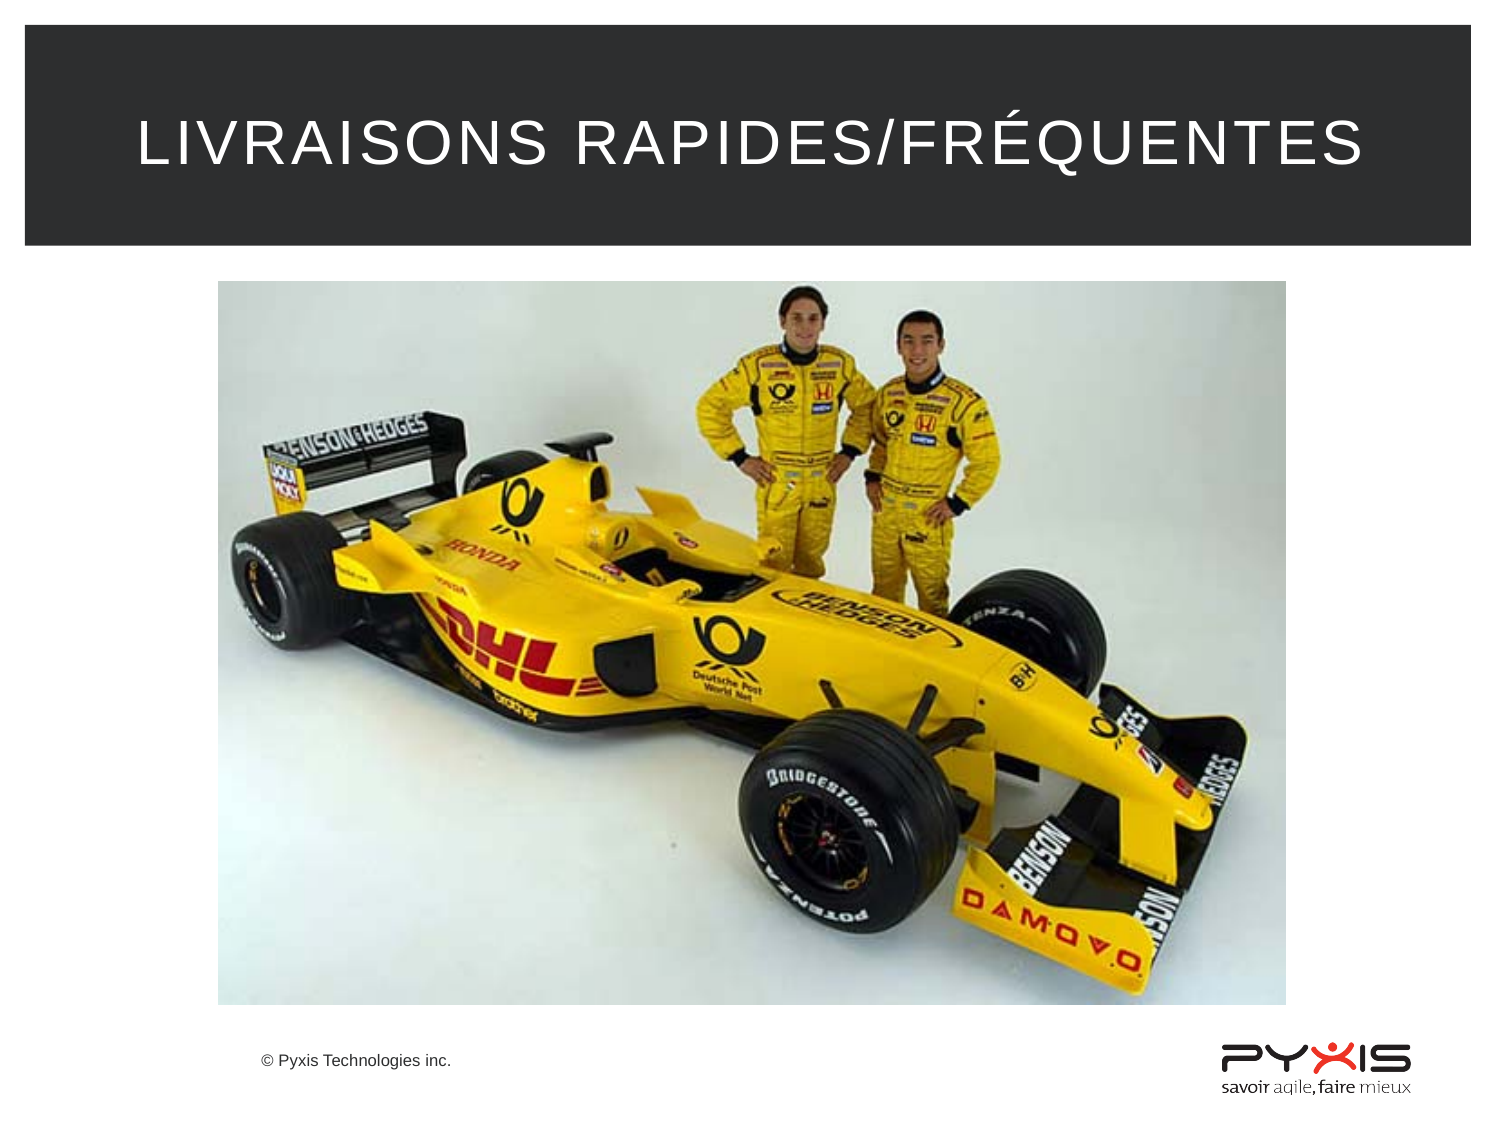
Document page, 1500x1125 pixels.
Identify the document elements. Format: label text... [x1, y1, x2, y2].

picture [1222, 1042, 1411, 1095]
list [62, 281, 1442, 1006]
title Livraisons Rapides/fréquentes [60, 34, 1442, 245]
